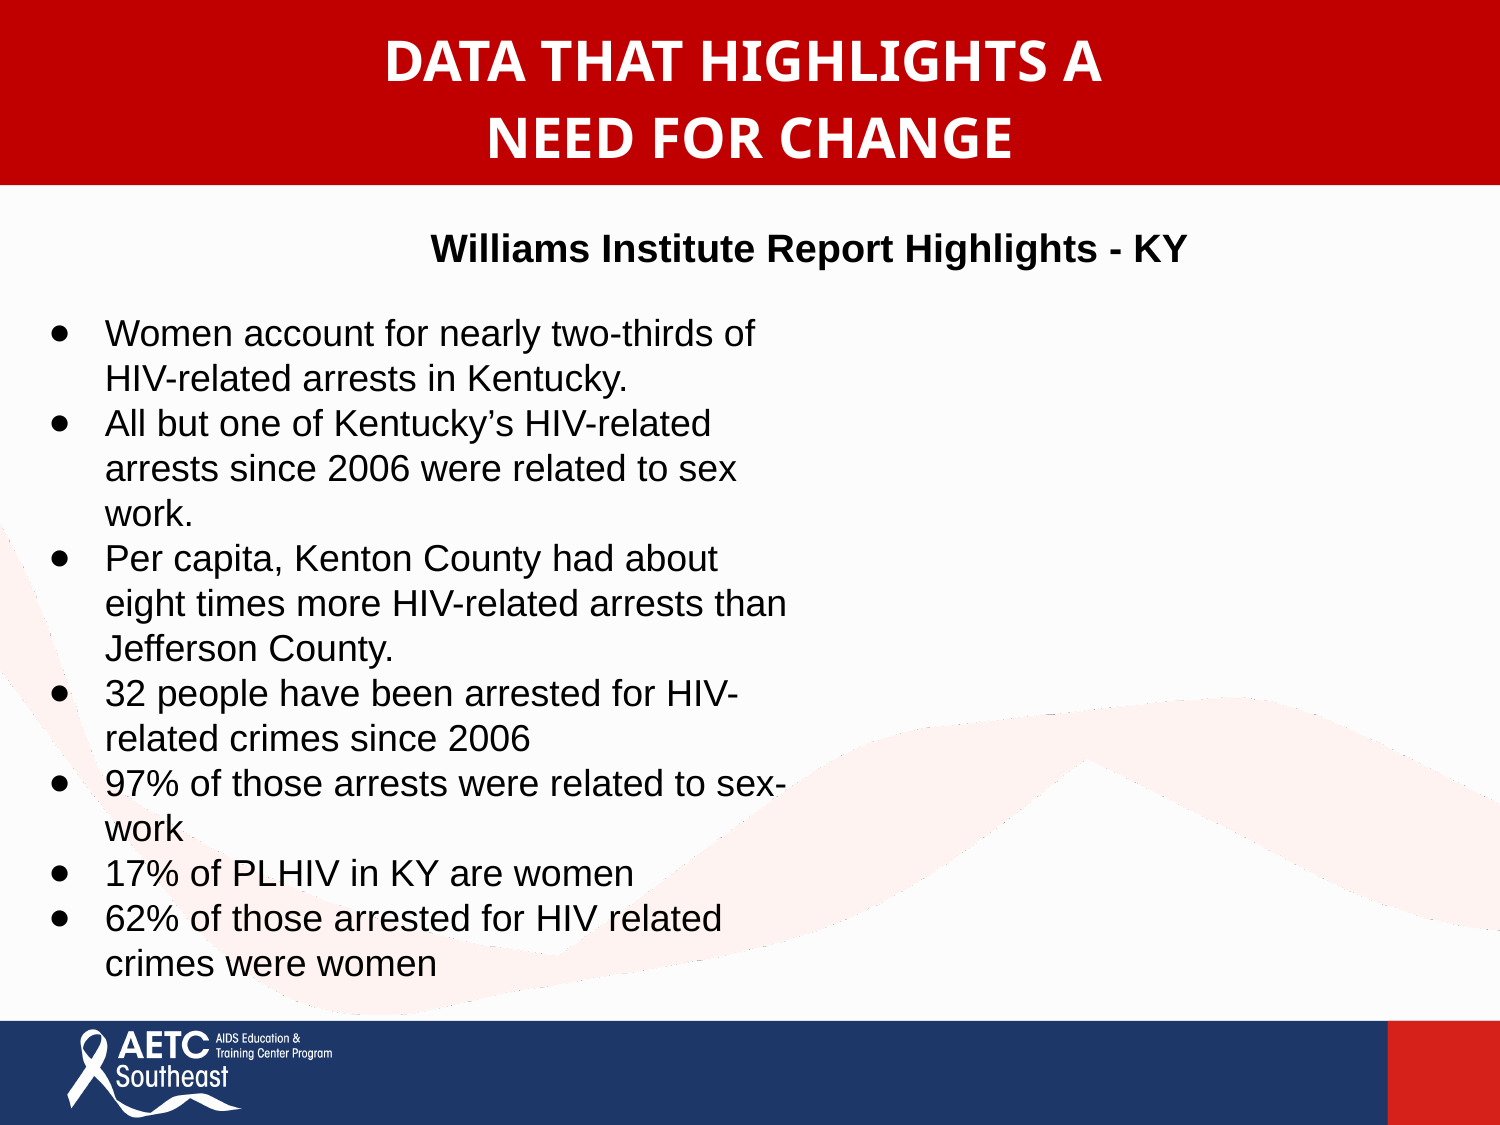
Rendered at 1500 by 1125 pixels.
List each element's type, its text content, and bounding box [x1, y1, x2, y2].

text_box Williams Institute Report Highlights - KY [386, 208, 1234, 321]
picture [0, 186, 1500, 1015]
text_box DATA THAT HIGHLIGHTS A NEED FOR CHANGE [0, 0, 1500, 186]
text_box Women account for nearly two-thirds of HIV-related arrests in Kentucky. All but one of Kentucky’s HIV-related arrests since 2006 were related to sex work. Per capita, Kenton County had about eight times more HIV-related arrests than Jefferson County. 32 people have been arrested for HIV-related crimes since 2006 97% of those arrests were related to sex-work 17% of PLHIV in KY are women 62% of those arrested for HIV related crimes were women [14, 294, 823, 1125]
